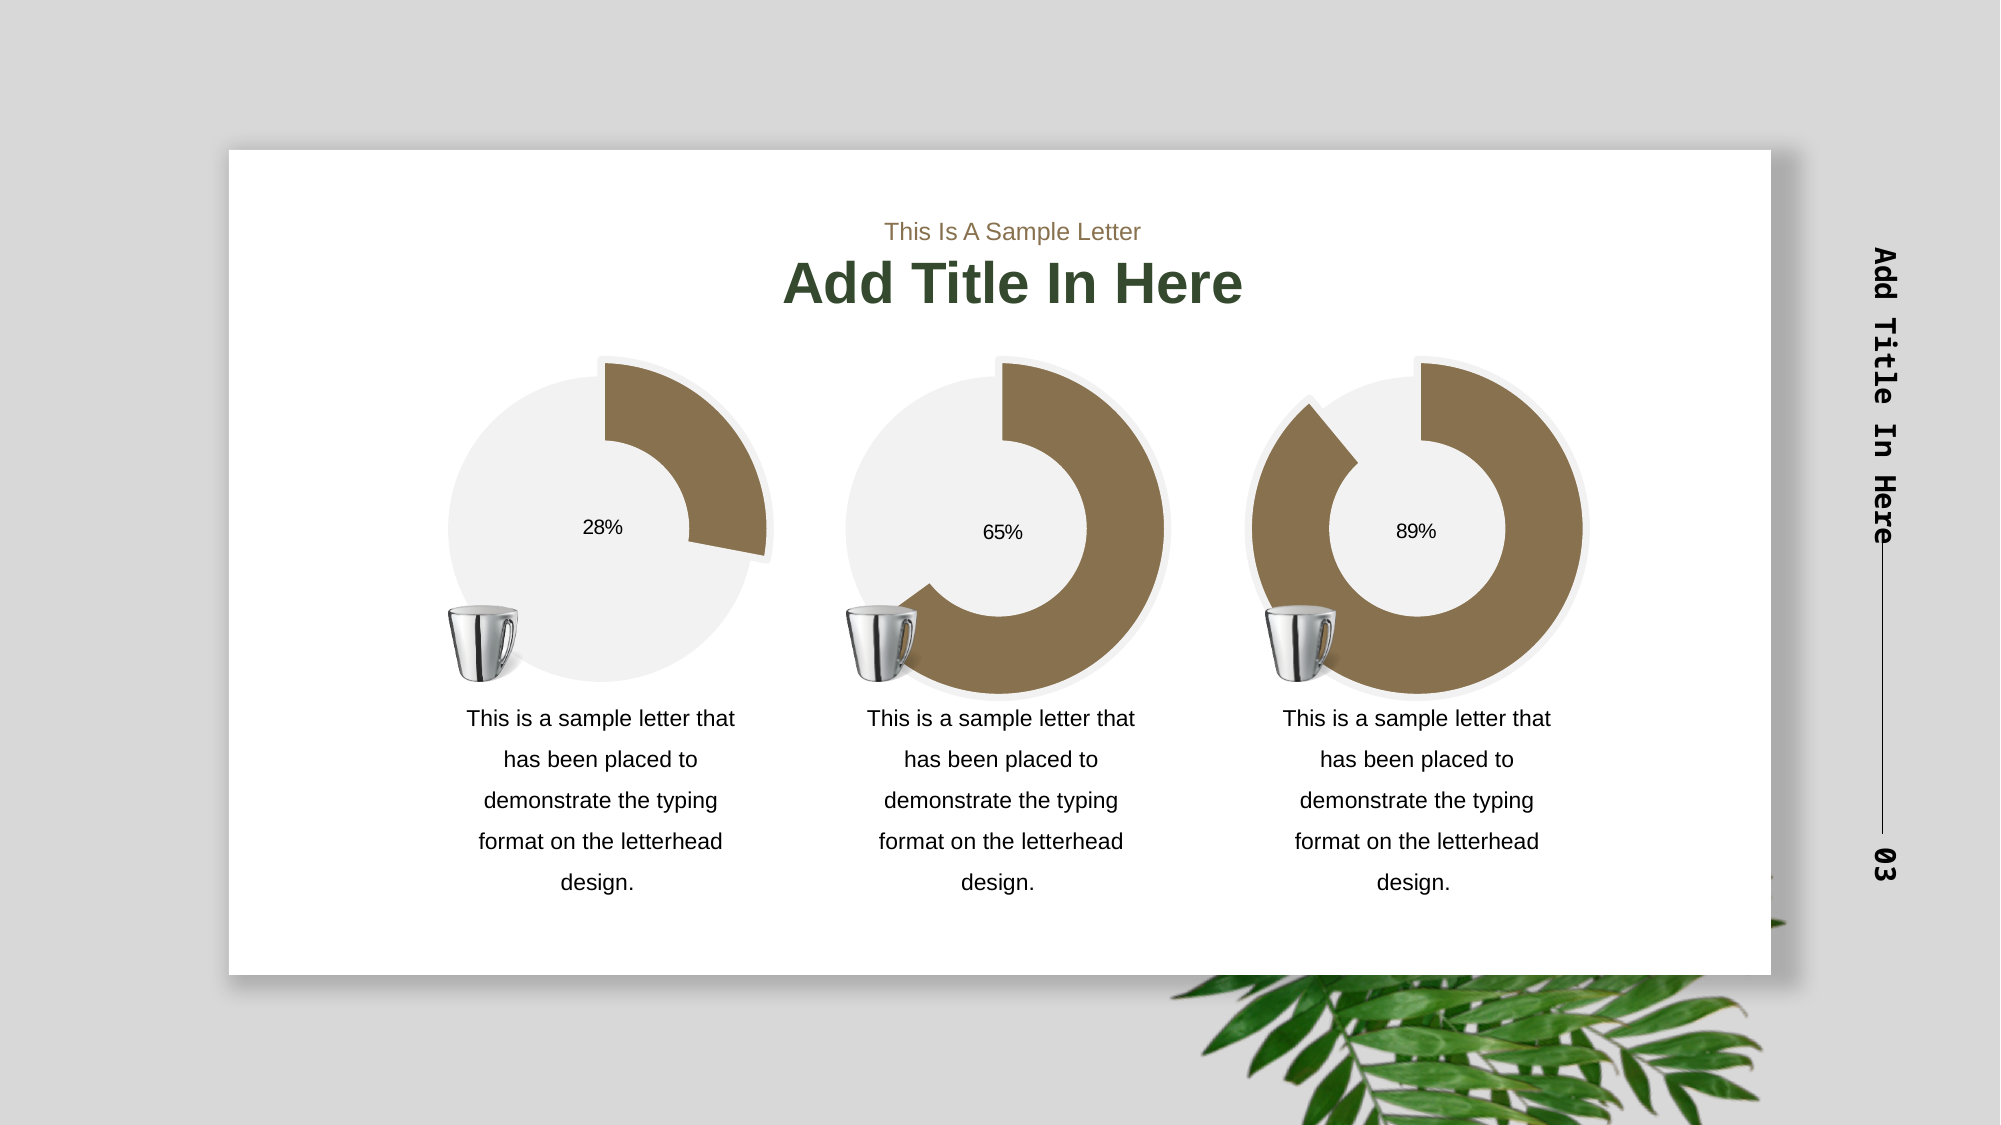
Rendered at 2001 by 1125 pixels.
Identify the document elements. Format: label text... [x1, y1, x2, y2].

picture [1265, 605, 1342, 682]
text_box This Is A Sample Letter Add Title In Here [767, 207, 1260, 323]
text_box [425, 352, 778, 705]
picture [448, 605, 525, 682]
picture [1121, 772, 1852, 1125]
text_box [1241, 352, 1594, 705]
text_box This is a sample letter that has been placed to demonstrate the typing format on the letterhead design. [846, 705, 1156, 903]
text_box This is a sample letter that has been placed to demonstrate the typing format on the letterhead design. [446, 705, 756, 903]
text_box This is a sample letter that has been placed to demonstrate the typing format on the letterhead design. [1262, 705, 1572, 903]
picture [846, 605, 923, 682]
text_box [822, 352, 1175, 705]
